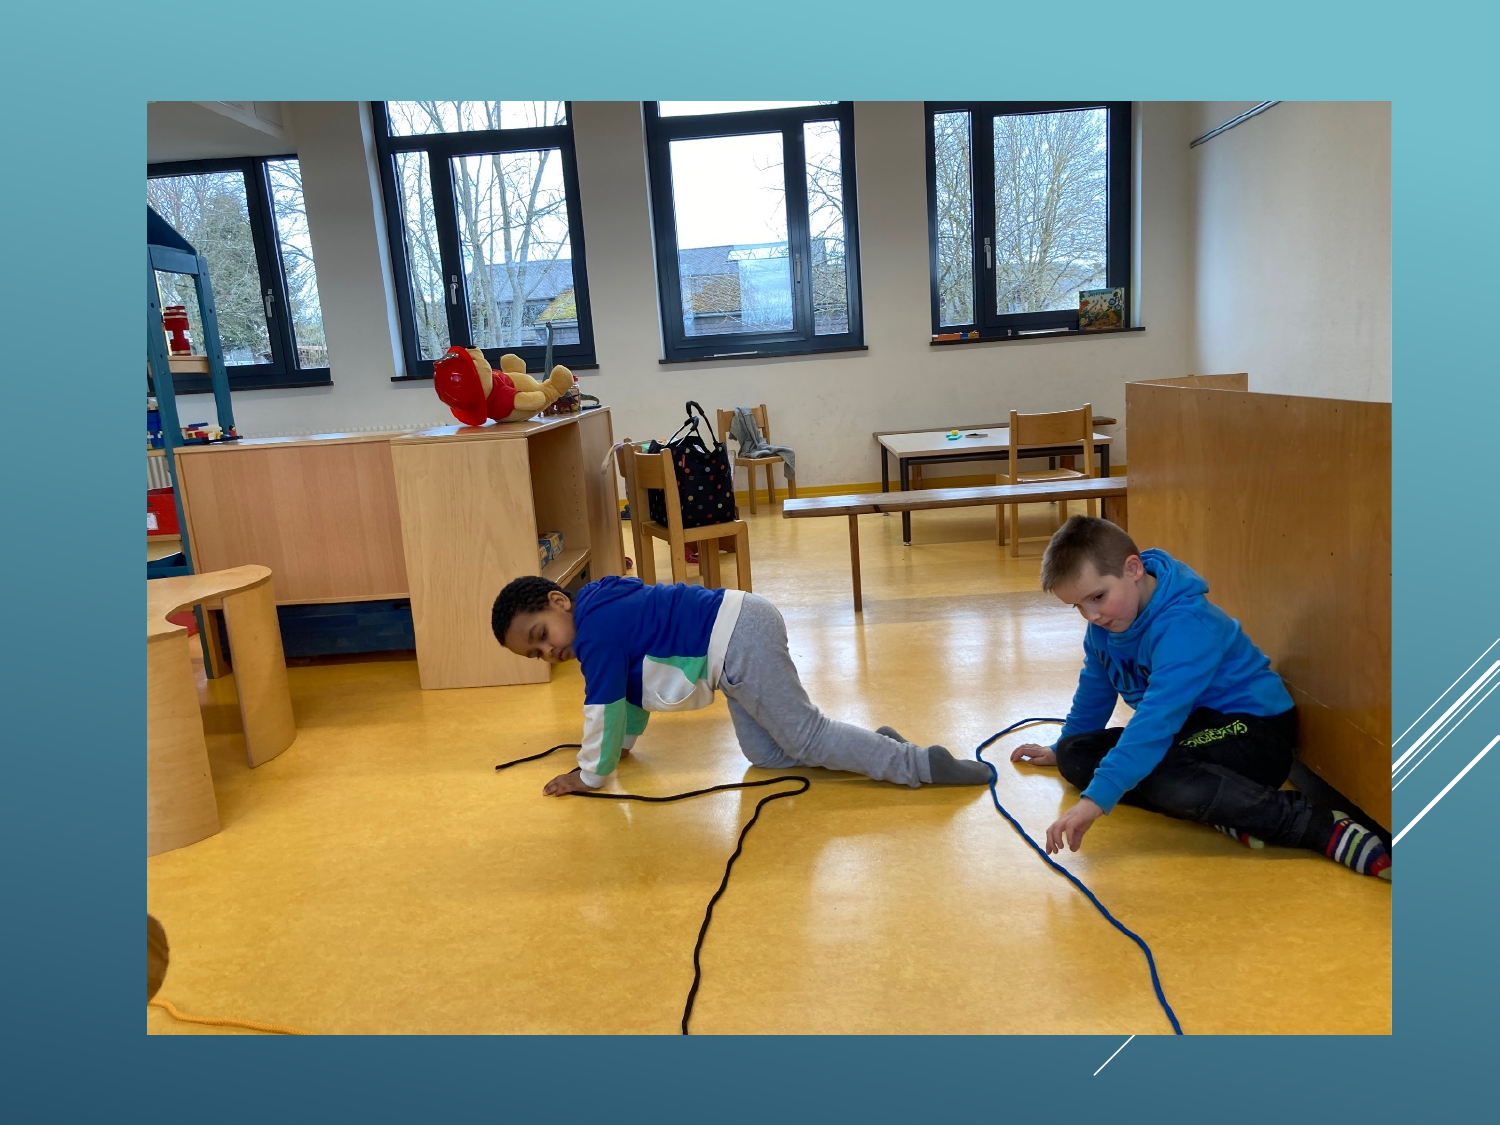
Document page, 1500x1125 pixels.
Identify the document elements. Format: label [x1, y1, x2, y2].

picture [147, 101, 1393, 1036]
